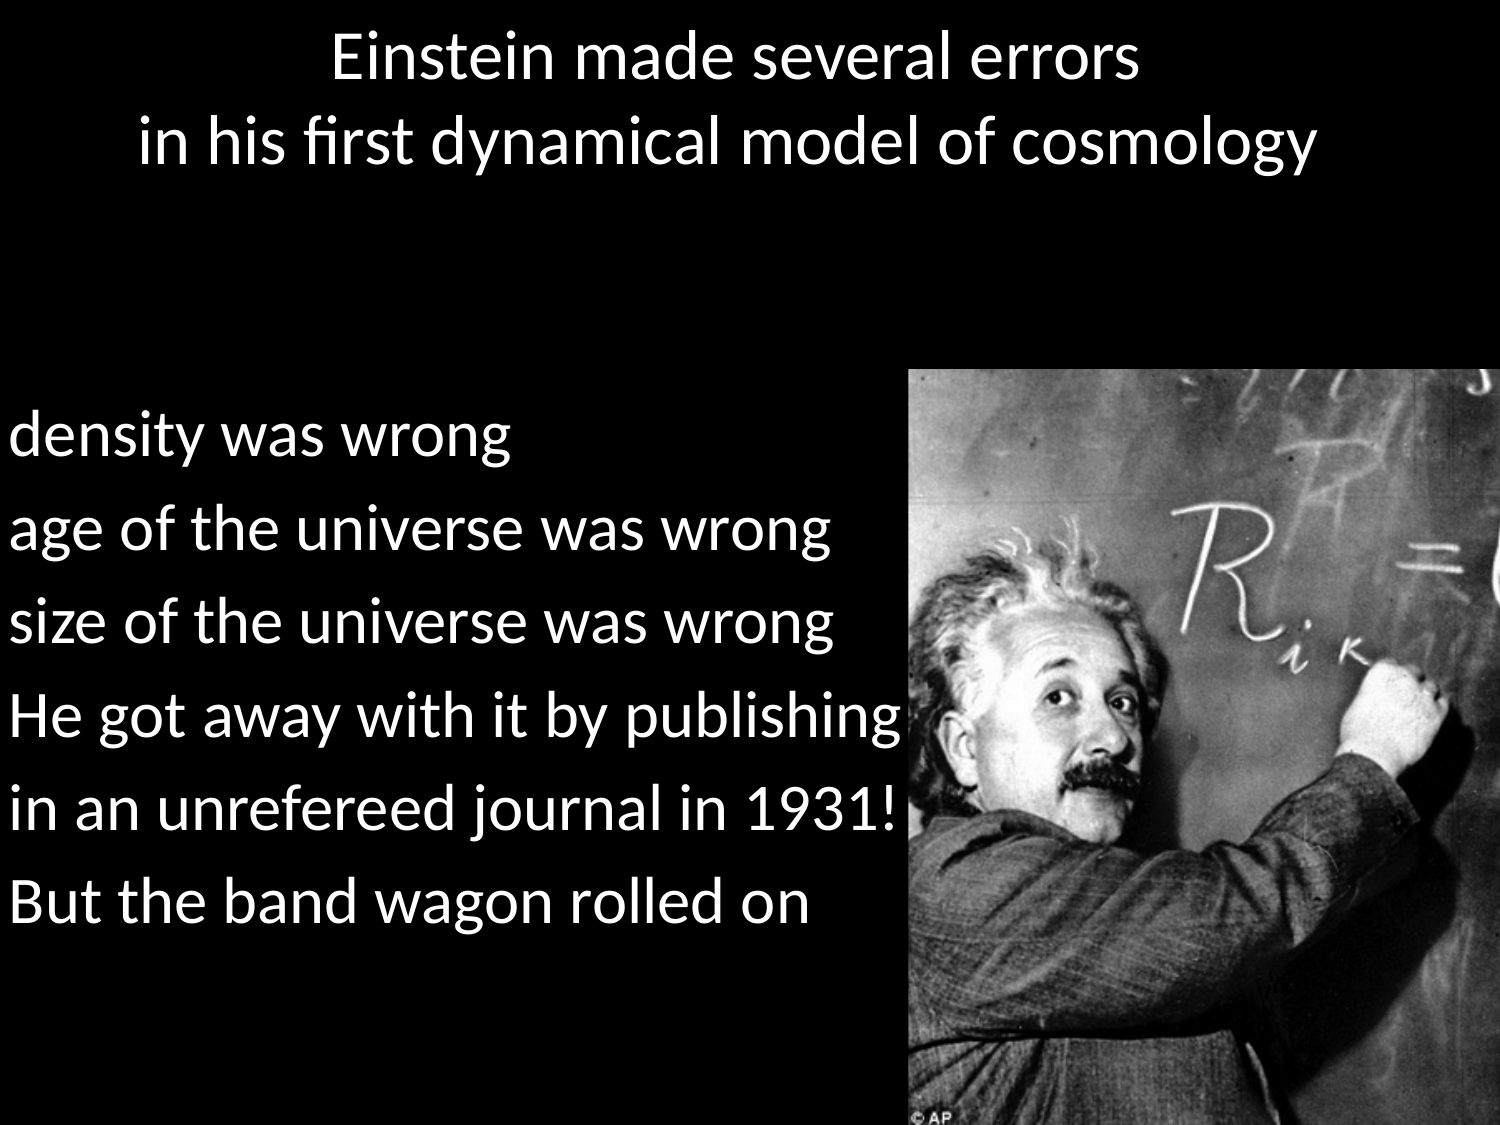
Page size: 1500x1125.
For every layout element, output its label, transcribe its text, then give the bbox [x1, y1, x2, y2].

title Einstein made several errors in his first dynamical model of cosmology [0, 0, 1474, 188]
picture [907, 369, 1500, 1125]
text_box density was wrong age of the universe was wrong size of the universe was wrong He got away with it by publishing in an unrefereed journal in 1931! But the band wagon rolled on [0, 382, 902, 1125]
